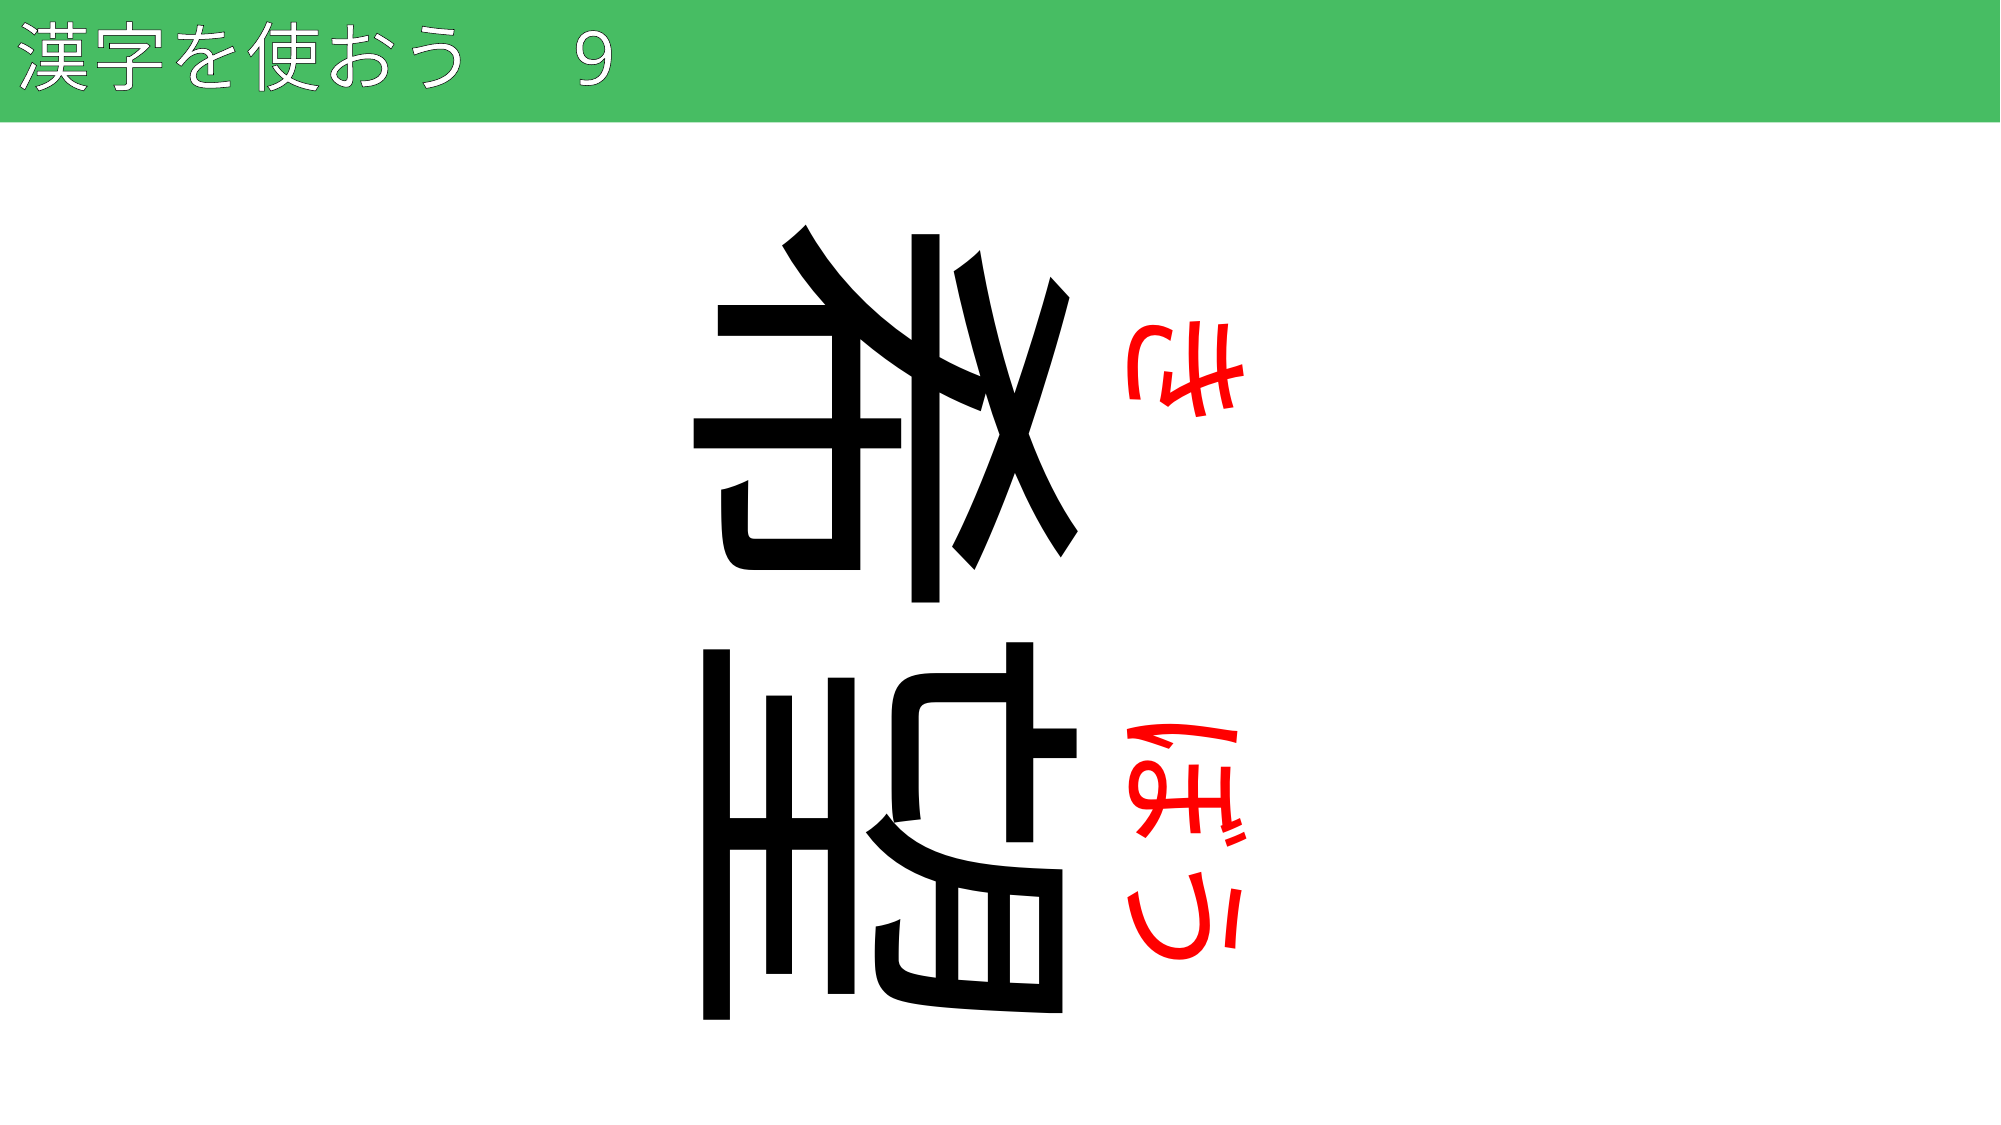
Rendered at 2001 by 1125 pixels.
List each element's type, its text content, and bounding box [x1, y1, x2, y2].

text_box き ぼう [1082, 284, 1279, 995]
text_box 希望 [616, 195, 1152, 1125]
slide_number 66 [1712, 0, 2000, 123]
title 漢字を使おう 9 [0, 0, 1712, 123]
